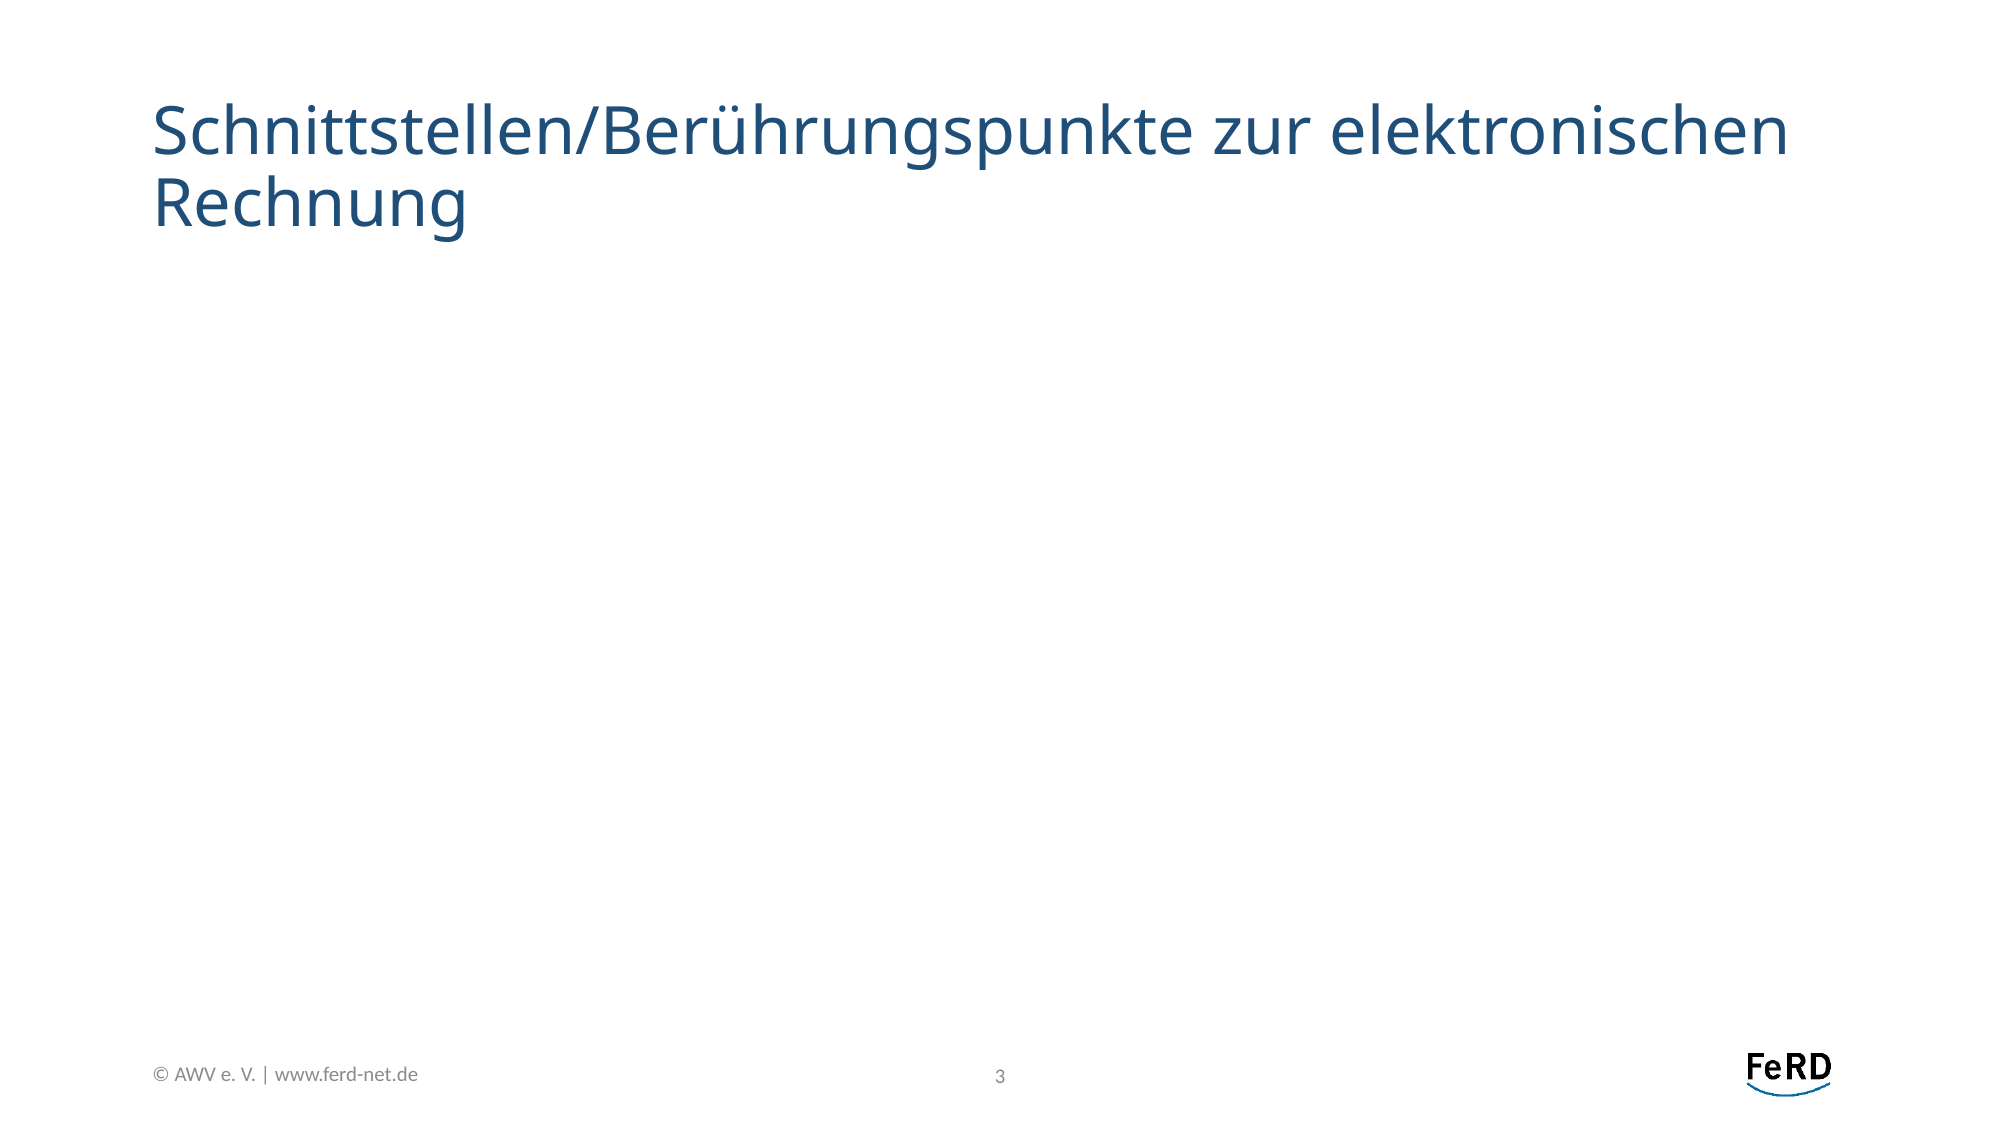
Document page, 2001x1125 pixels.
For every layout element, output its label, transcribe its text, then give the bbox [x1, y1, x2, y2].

picture [1733, 1048, 1843, 1099]
title Schnittstellen/Berührungspunkte zur elektronischen Rechnung [137, 59, 1863, 278]
